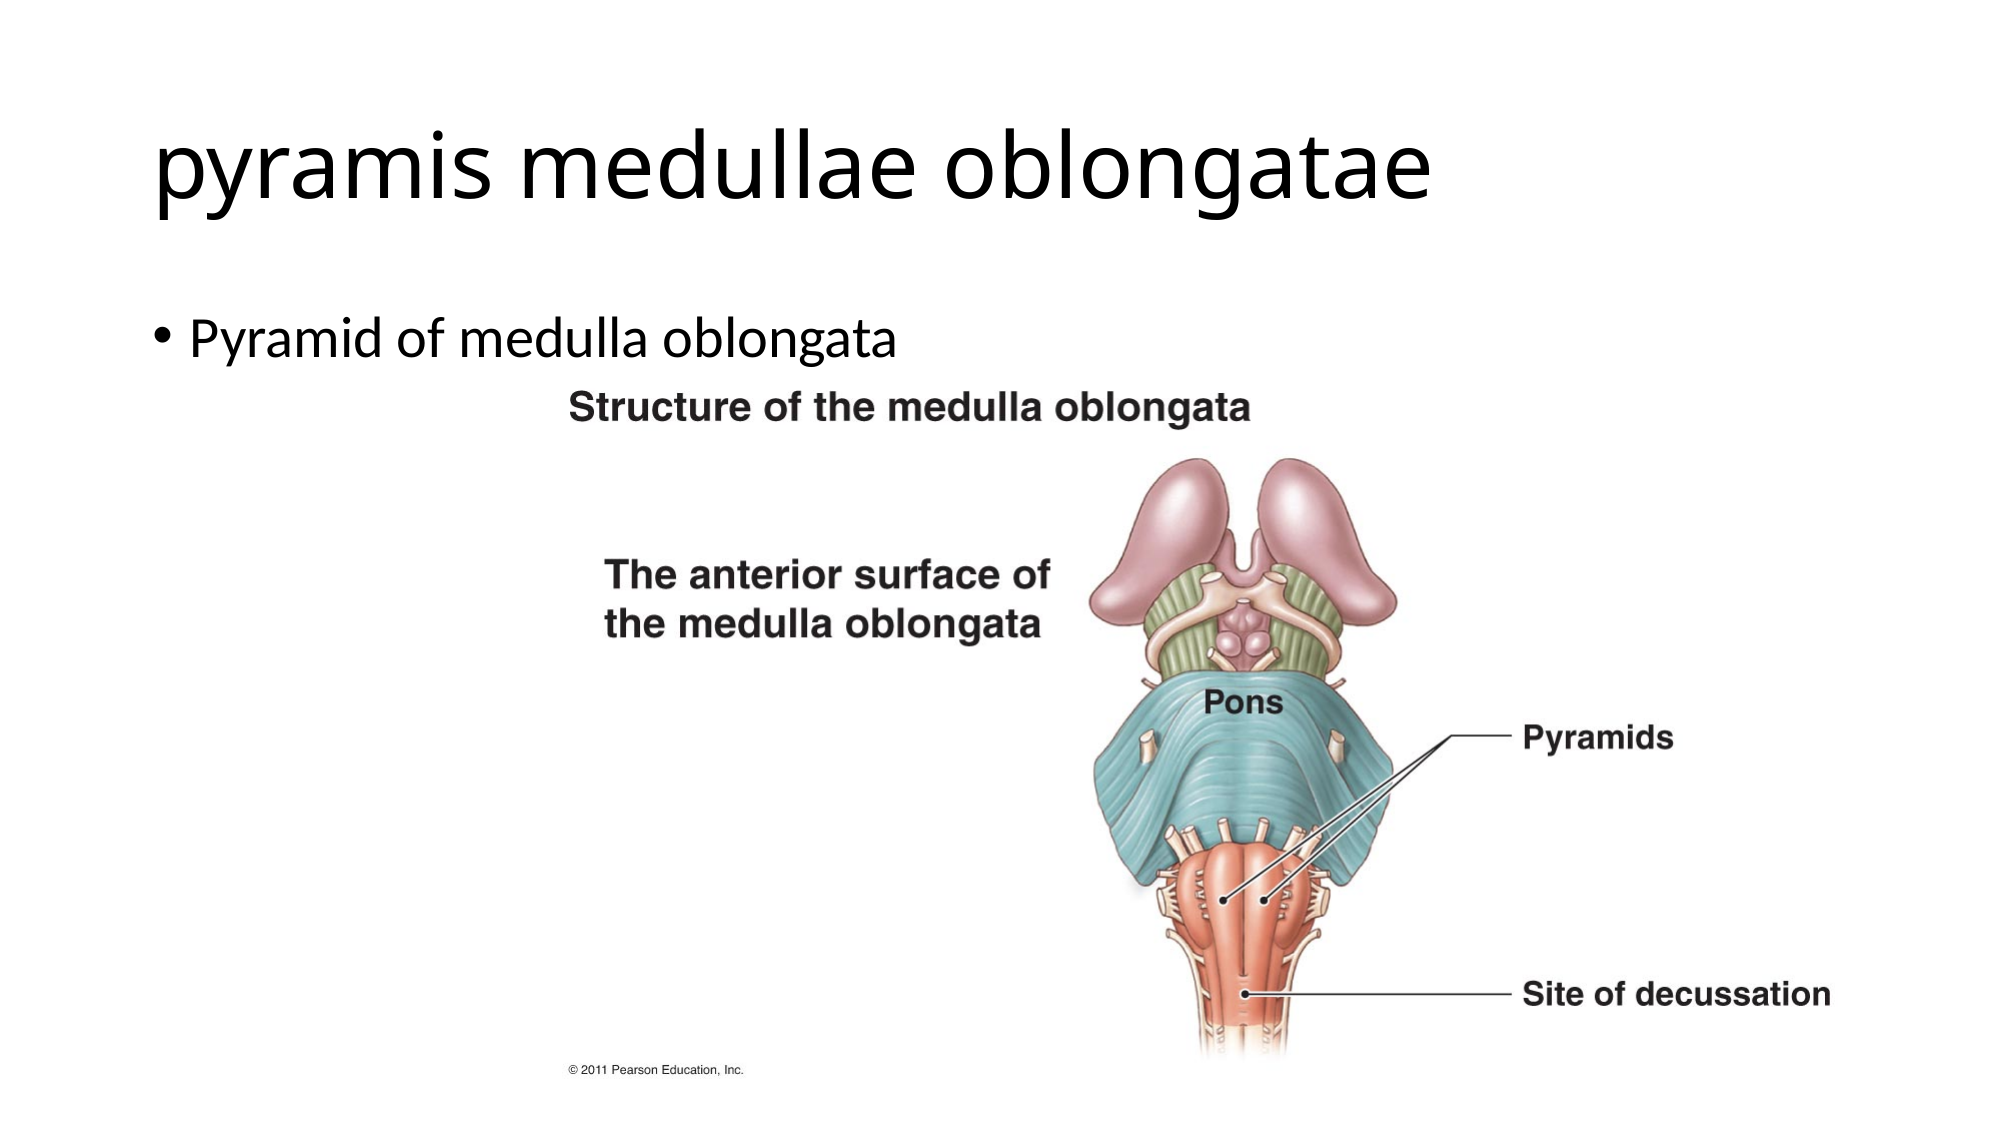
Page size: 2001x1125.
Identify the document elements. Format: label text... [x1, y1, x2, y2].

title pyramis medullae oblongatae [137, 59, 1863, 278]
picture [562, 382, 1838, 1086]
list Pyramid of medulla oblongata [137, 299, 1863, 1014]
